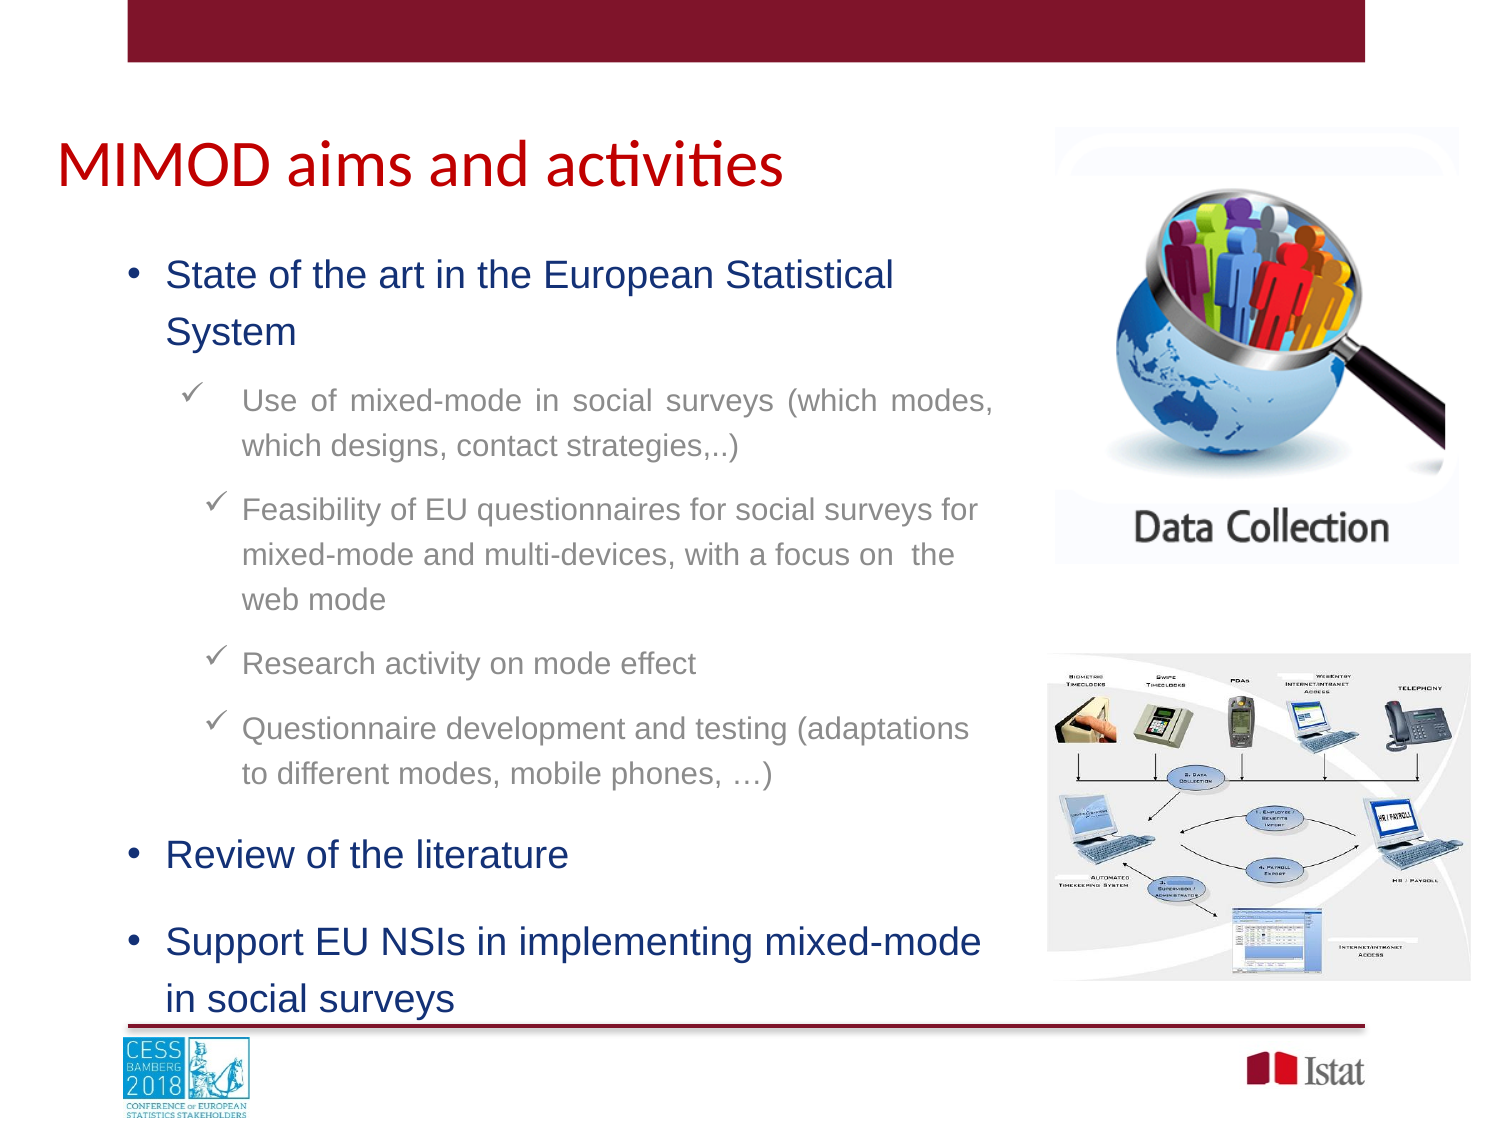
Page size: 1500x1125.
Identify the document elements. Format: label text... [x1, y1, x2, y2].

picture [123, 1037, 250, 1118]
picture [127, 1044, 137, 1058]
picture [128, 1077, 137, 1095]
picture [160, 1077, 164, 1094]
subtitle State of the art in the European Statistical System Use of mixed-mode in social surveys (which modes, which designs, contact strategies,..) Feasibility of EU questionnaires for social surveys for mixed-mode and multi-devices, with a focus on the web mode Research activity on mode effect Questionnaire development and testing (adaptations to different modes, mobile phones, …) Review of the literature Support EU NSIs in implementing mixed-mode in social surveys [112, 231, 1010, 1035]
picture [155, 1044, 166, 1058]
picture [1239, 1041, 1373, 1096]
picture [1046, 652, 1471, 981]
picture [128, 1063, 163, 1071]
picture [1054, 126, 1459, 564]
picture [170, 1041, 180, 1058]
title MIMOD aims and activities [41, 112, 963, 315]
picture [143, 1076, 154, 1095]
picture [141, 1041, 151, 1058]
picture [167, 1063, 180, 1071]
picture [170, 1076, 181, 1095]
